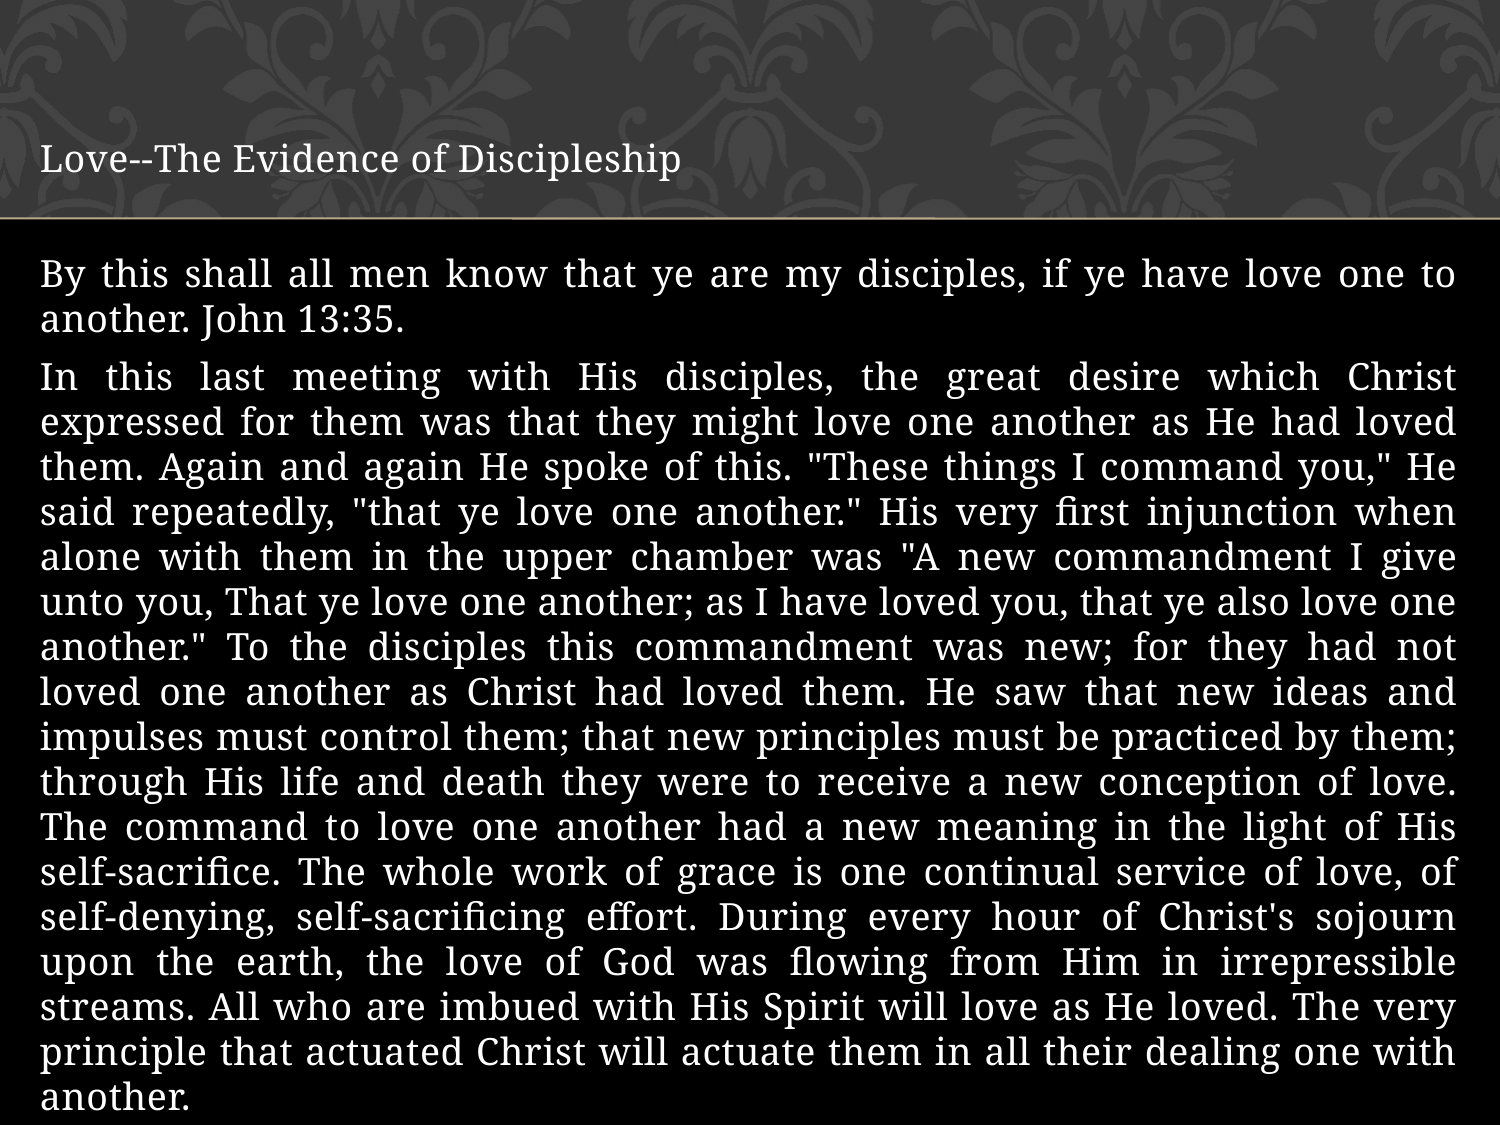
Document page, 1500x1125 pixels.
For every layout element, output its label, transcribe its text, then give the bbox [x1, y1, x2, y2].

list Love--The Evidence of Discipleship By this shall all men know that ye are my disciples, if ye have love one to another. John 13:35. In this last meeting with His disciples, the great desire which Christ expressed for them was that they might love one another as He had loved them. Again and again He spoke of this. "These things I command you," He said repeatedly, "that ye love one another." His very first injunction when alone with them in the upper chamber was "A new commandment I give unto you, That ye love one another; as I have loved you, that ye also love one another." To the disciples this commandment was new; for they had not loved one another as Christ had loved them. He saw that new ideas and impulses must control them; that new principles must be practiced by them; through His life and death they were to receive a new conception of love. The command to love one another had a new meaning in the light of His self-sacrifice. The whole work of grace is one continual service of love, of self-denying, self-sacrificing effort. During every hour of Christ's sojourn upon the earth, the love of God was flowing from Him in irrepressible streams. All who are imbued with His Spirit will love as He loved. The very principle that actuated Christ will actuate them in all their dealing one with another. [24, 12, 1475, 1088]
